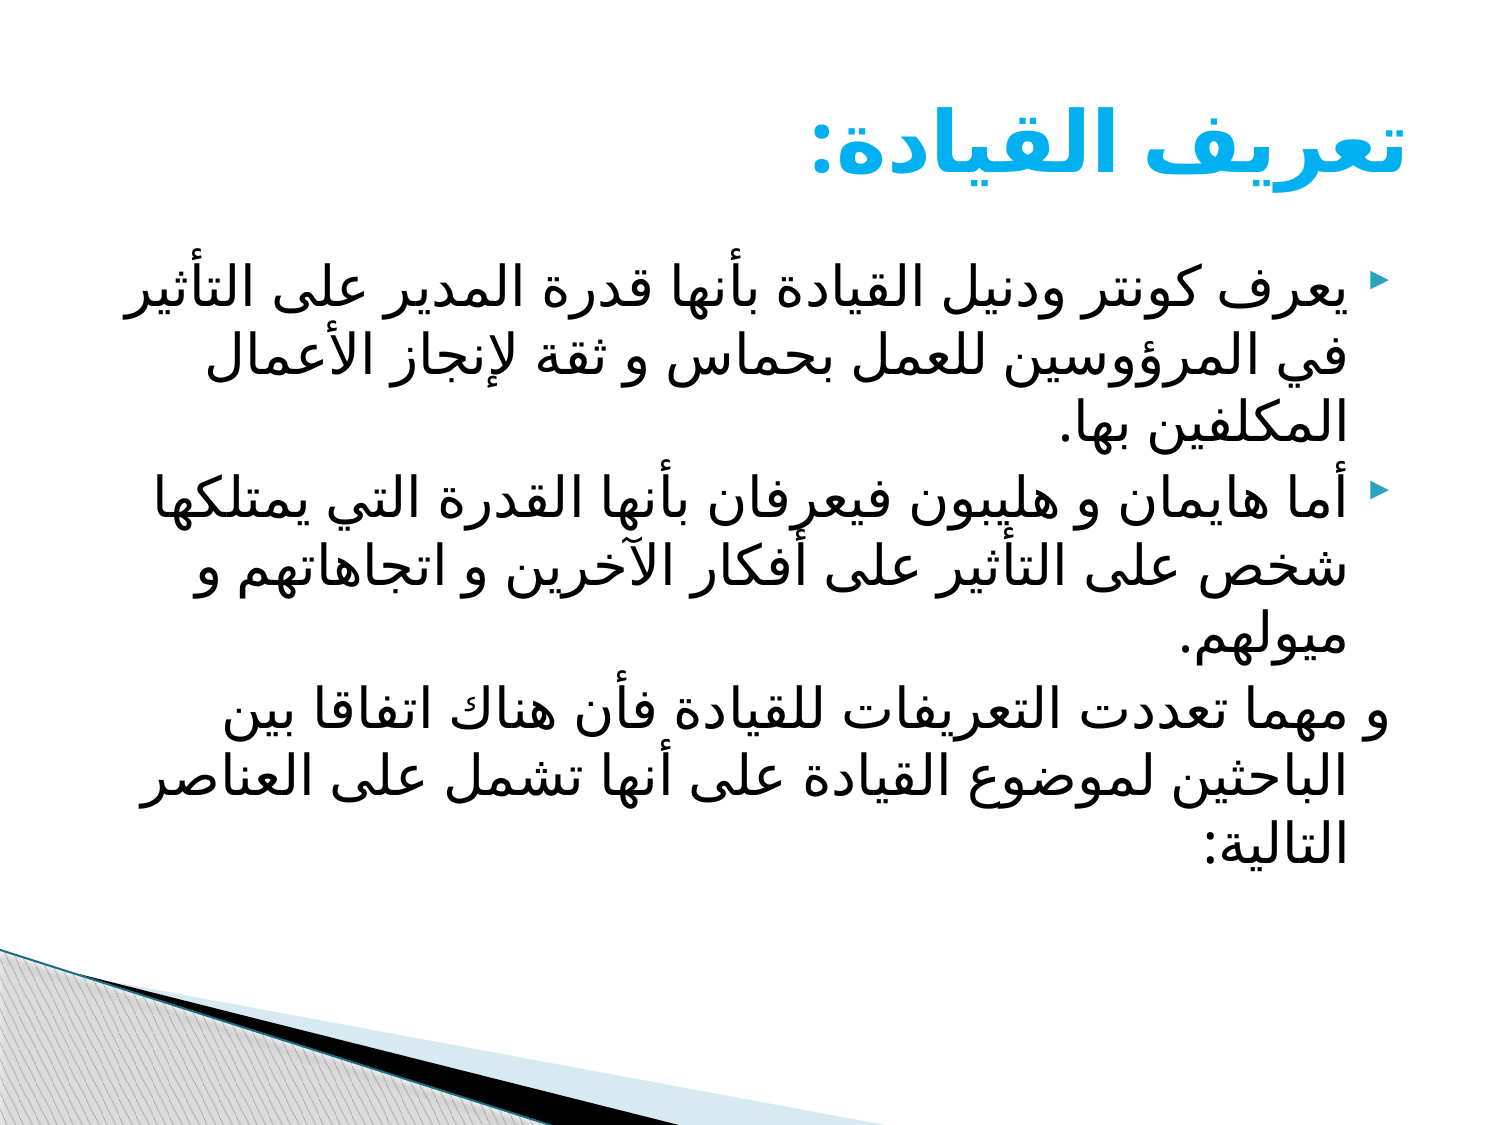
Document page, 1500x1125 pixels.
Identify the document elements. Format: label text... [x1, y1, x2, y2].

title تعريف القيادة: [75, 45, 1425, 233]
list يعرف كونتر ودنيل القيادة بأنها قدرة المدير على التأثير في المرؤوسين للعمل بحماس و ثقة لإنجاز الأعمال المكلفين بها. أما هايمان و هليبون فيعرفان بأنها القدرة التي يمتلكها شخص على التأثير على أفكار الآخرين و اتجاهاتهم و ميولهم. و مهما تعددت التعريفات للقيادة فأن هناك اتفاقا بين الباحثين لموضوع القيادة على أنها تشمل على العناصر التالية: [75, 243, 1425, 986]
